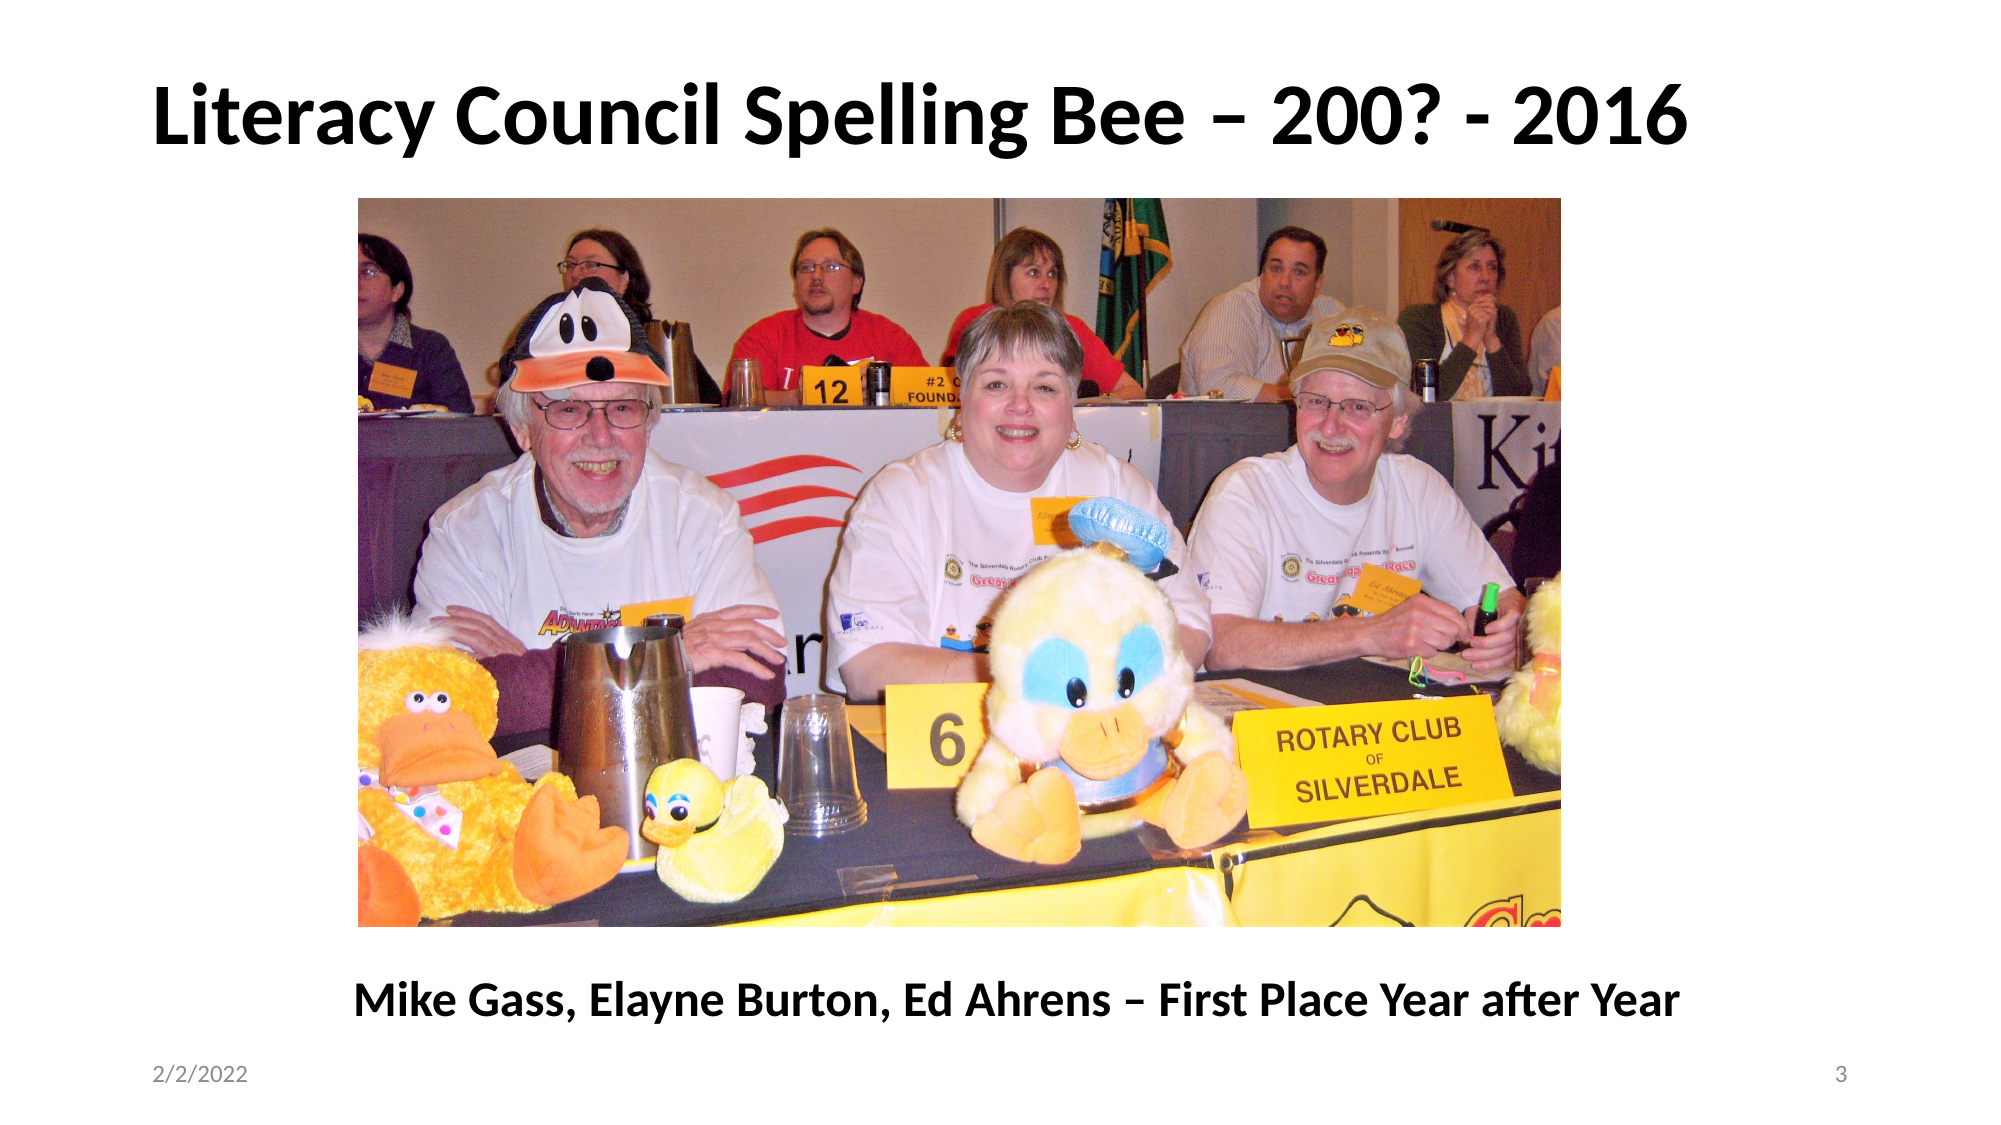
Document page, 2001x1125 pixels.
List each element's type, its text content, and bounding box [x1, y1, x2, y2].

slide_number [137, 1042, 588, 1103]
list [358, 198, 1561, 927]
text_box Mike Gass, Elayne Burton, Ed Ahrens – First Place Year after Year [338, 959, 1945, 1034]
slide_number 3 [1412, 1042, 1863, 1103]
title Literacy Council Spelling Bee – 200? - 2016 [137, 59, 1863, 278]
